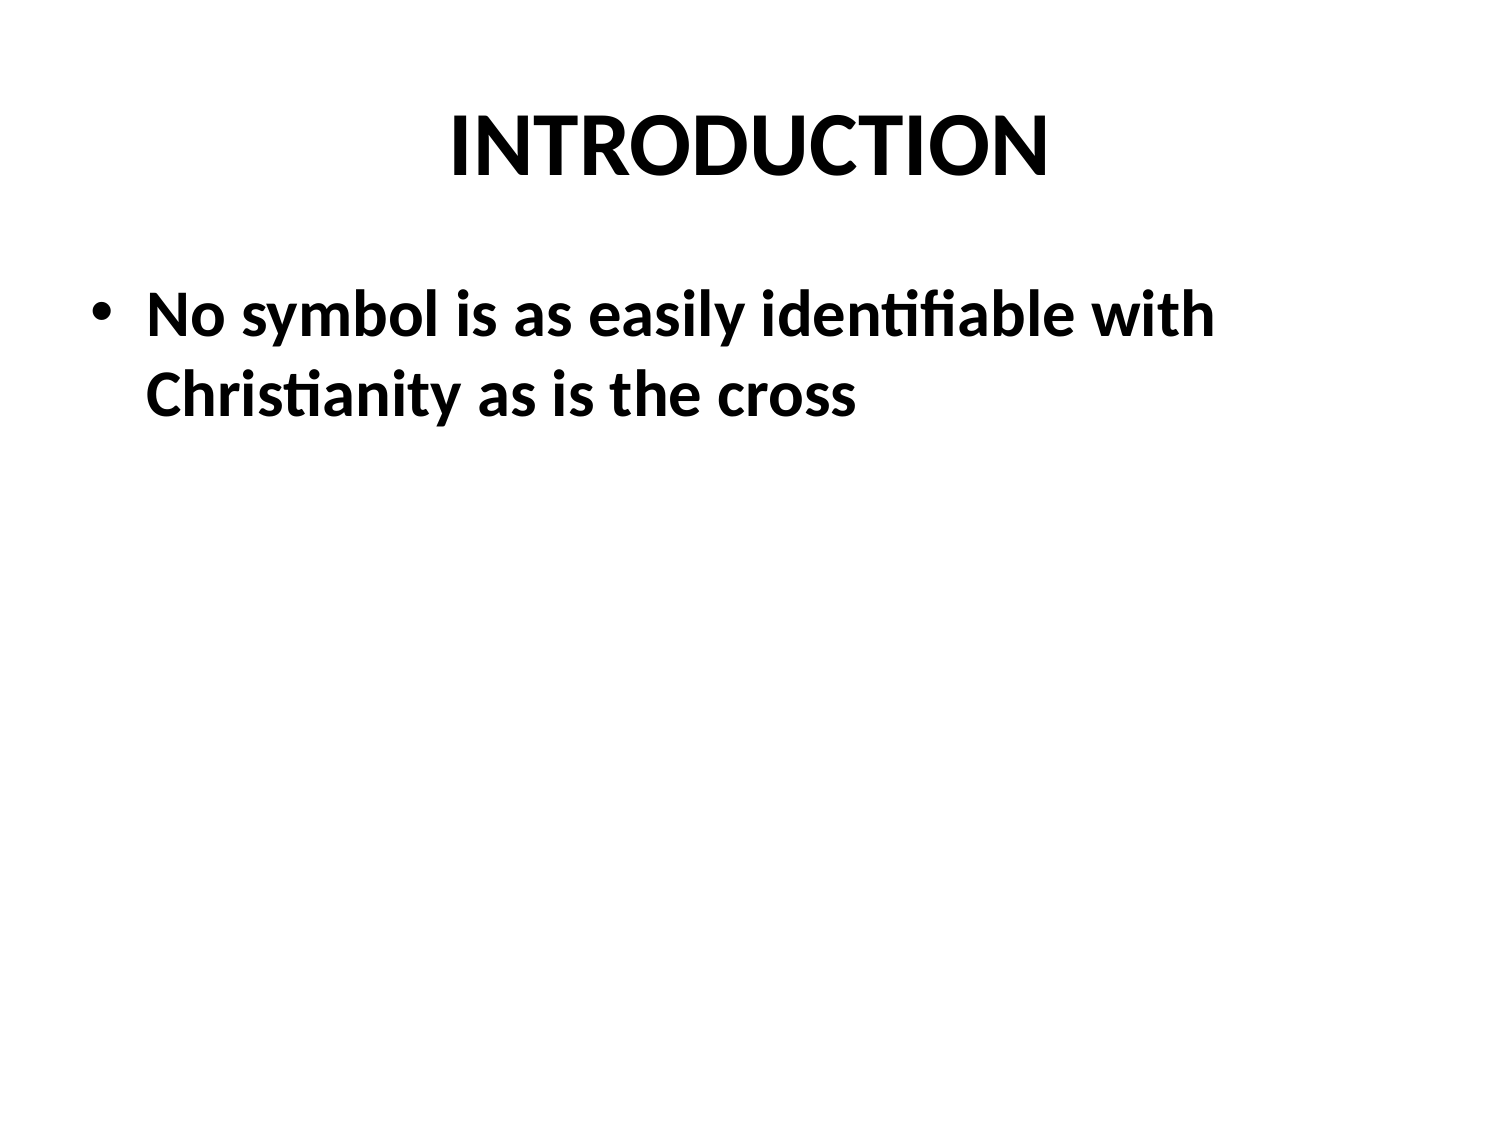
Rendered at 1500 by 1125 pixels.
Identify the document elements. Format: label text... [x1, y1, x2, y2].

title INTRODUCTION [75, 45, 1425, 233]
list No symbol is as easily identifiable with Christianity as is the cross [75, 262, 1425, 1005]
